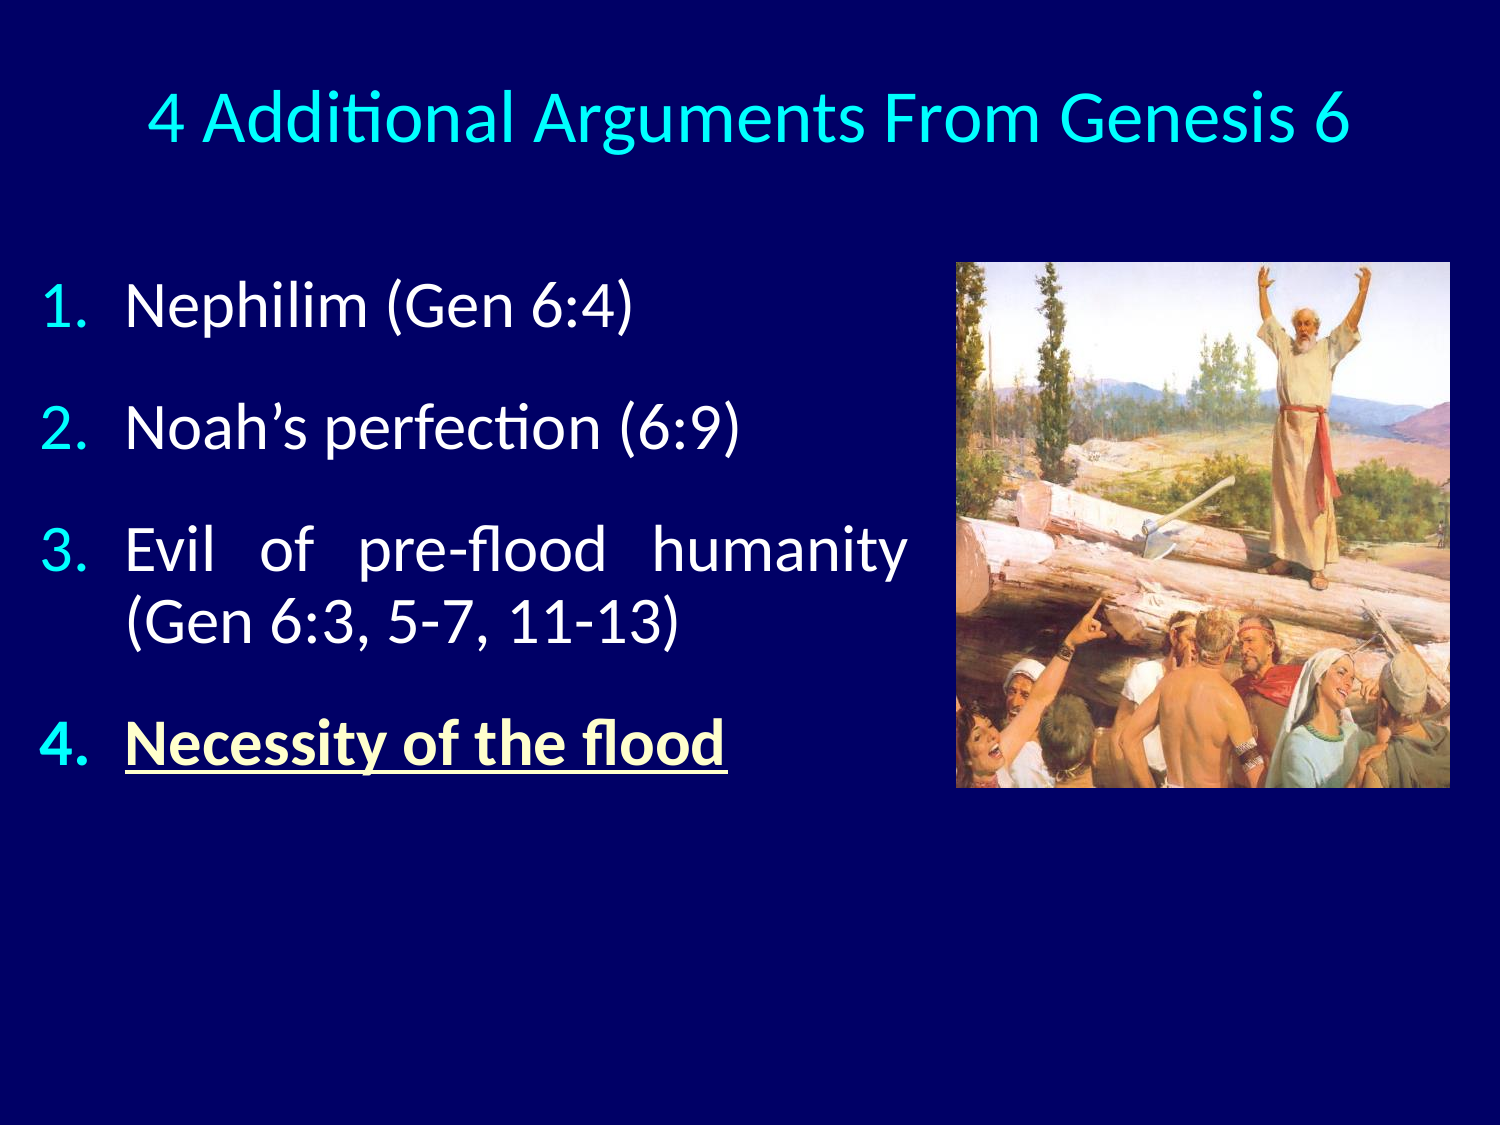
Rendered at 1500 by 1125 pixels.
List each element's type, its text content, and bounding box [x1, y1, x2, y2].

text_box 4 Additional Arguments From Genesis 6 [56, 37, 1444, 188]
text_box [956, 262, 1451, 788]
list Nephilim (Gen 6:4) Noah’s perfection (6:9) Evil of pre-flood humanity (Gen 6:3, 5-7, 11-13) Necessity of the flood [24, 262, 926, 1001]
